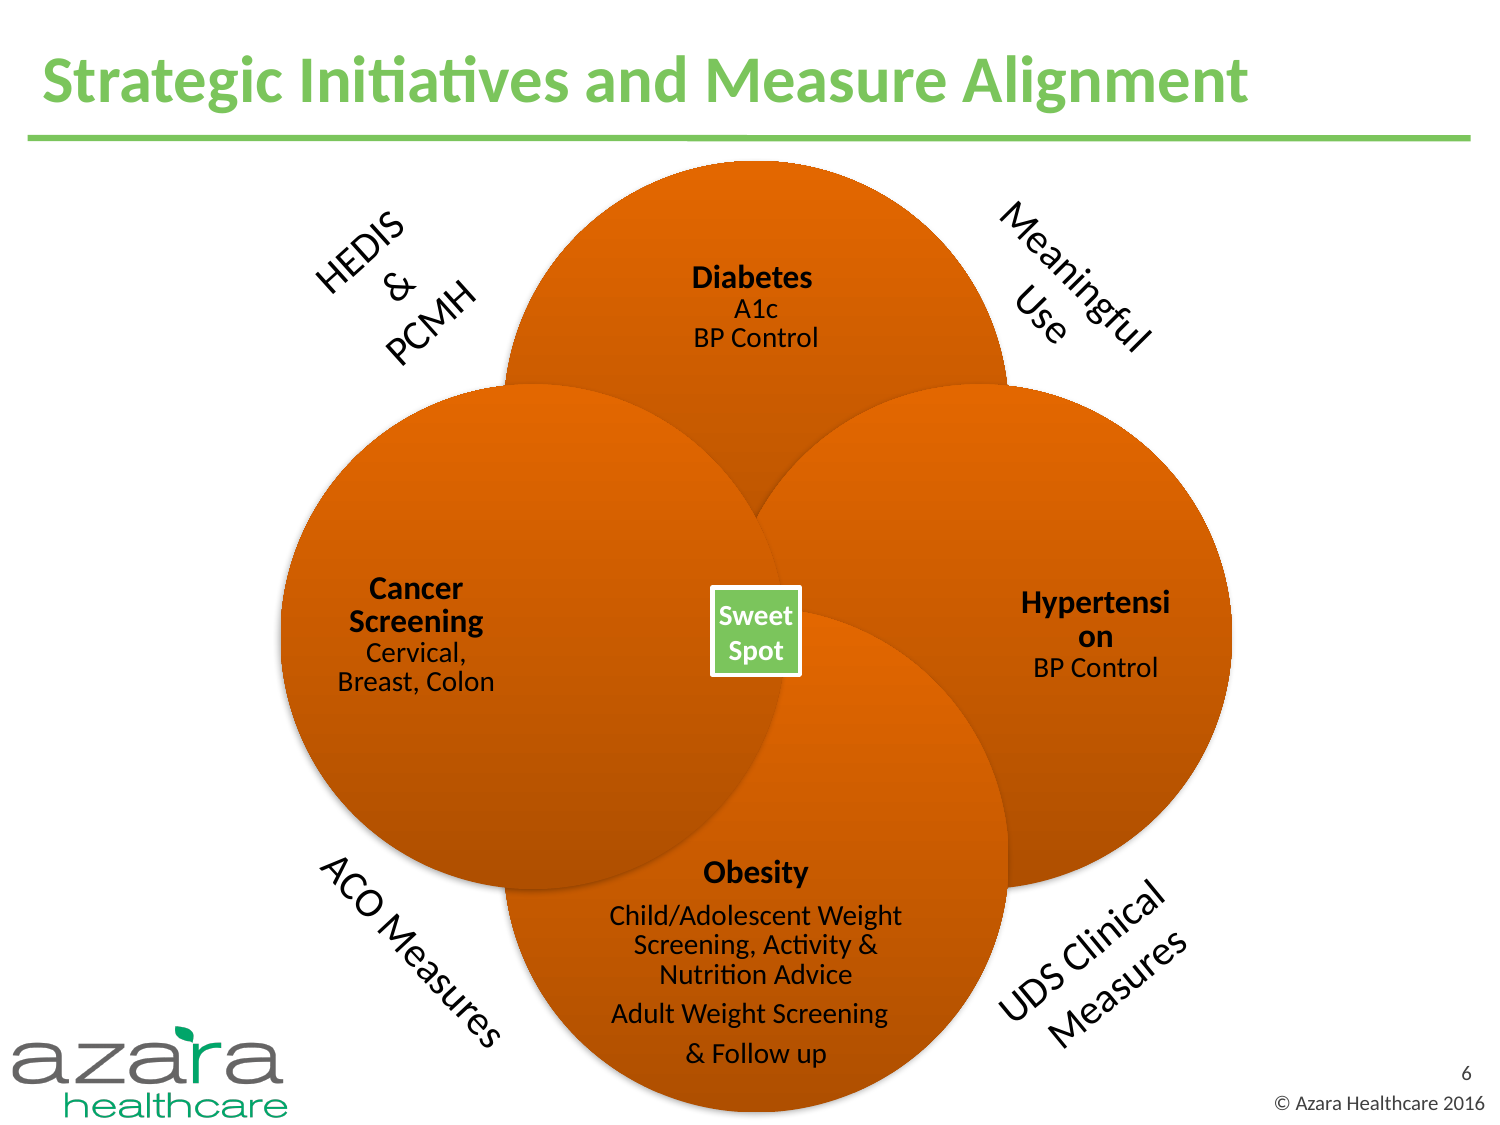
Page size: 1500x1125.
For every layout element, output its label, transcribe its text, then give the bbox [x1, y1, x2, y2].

title Strategic Initiatives and Measure Alignment [27, 23, 1471, 129]
slide_number 6 [1427, 1059, 1487, 1085]
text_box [149, 141, 1363, 1113]
